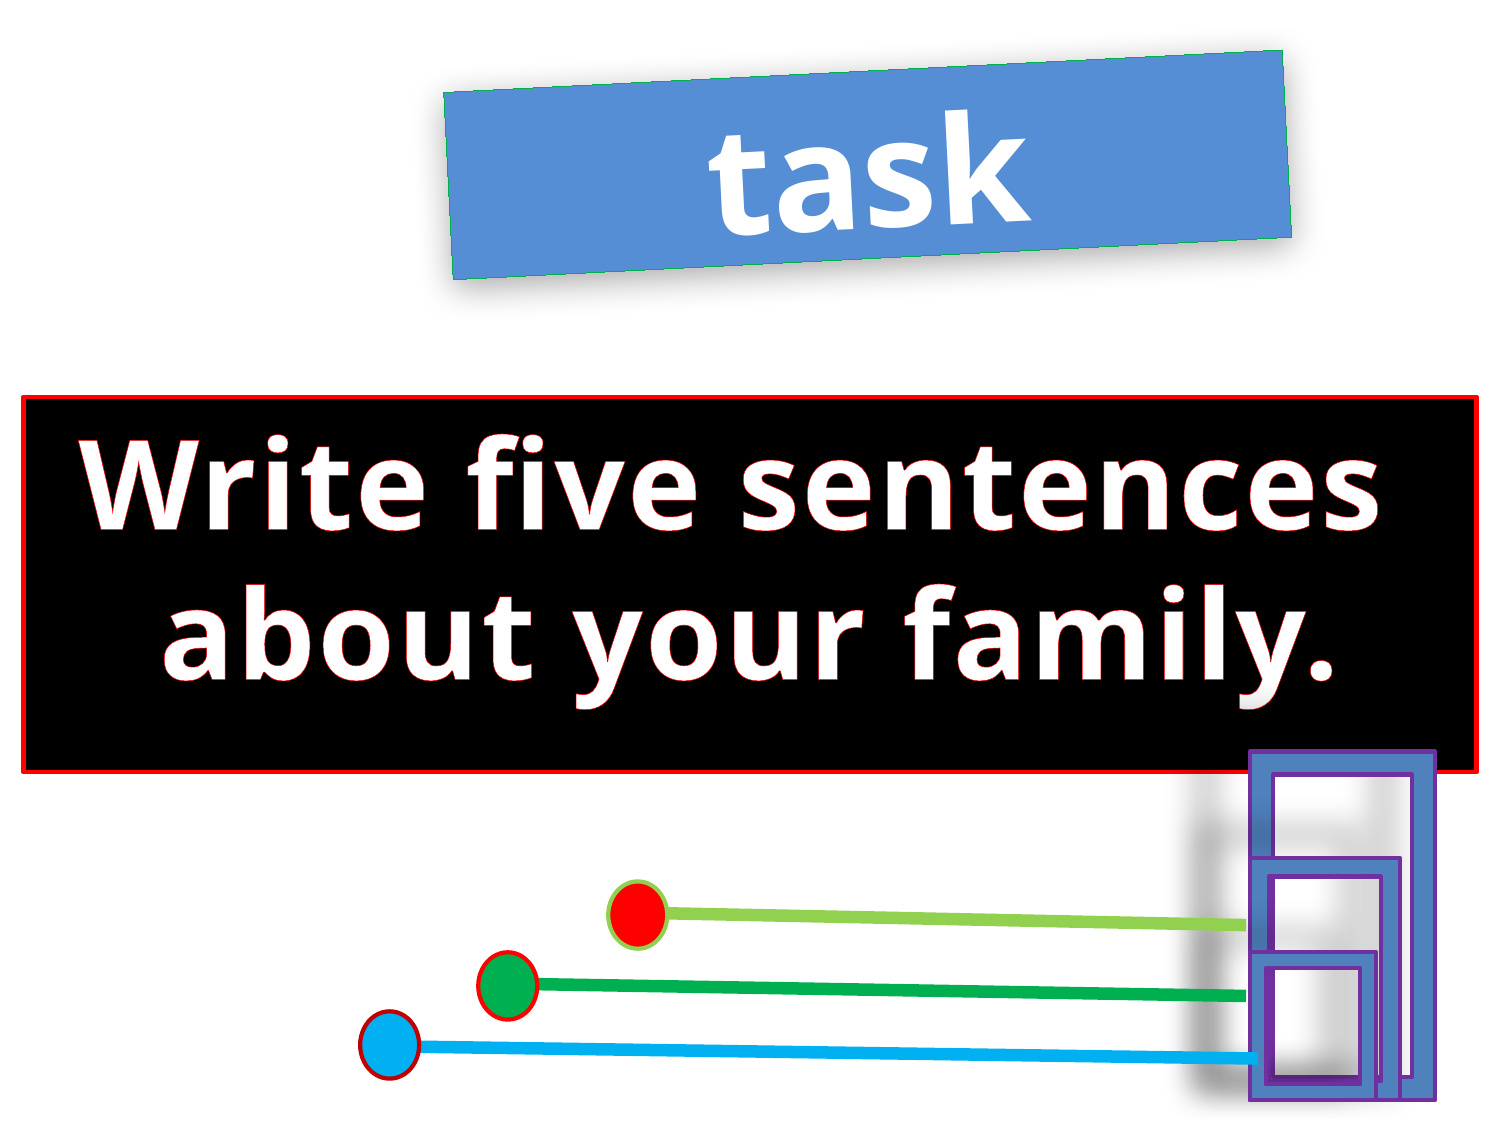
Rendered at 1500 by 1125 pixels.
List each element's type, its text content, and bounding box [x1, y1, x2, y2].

text_box [1248, 856, 1402, 1102]
text_box [1248, 950, 1378, 1102]
text_box [358, 1009, 422, 1081]
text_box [667, 912, 1247, 926]
text_box [1248, 749, 1437, 1102]
text_box [476, 950, 540, 1022]
text_box Write five sentences about your family. [23, 397, 1477, 773]
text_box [418, 1046, 1259, 1059]
text_box [606, 879, 670, 951]
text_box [537, 983, 1247, 997]
text_box task [443, 50, 1292, 280]
